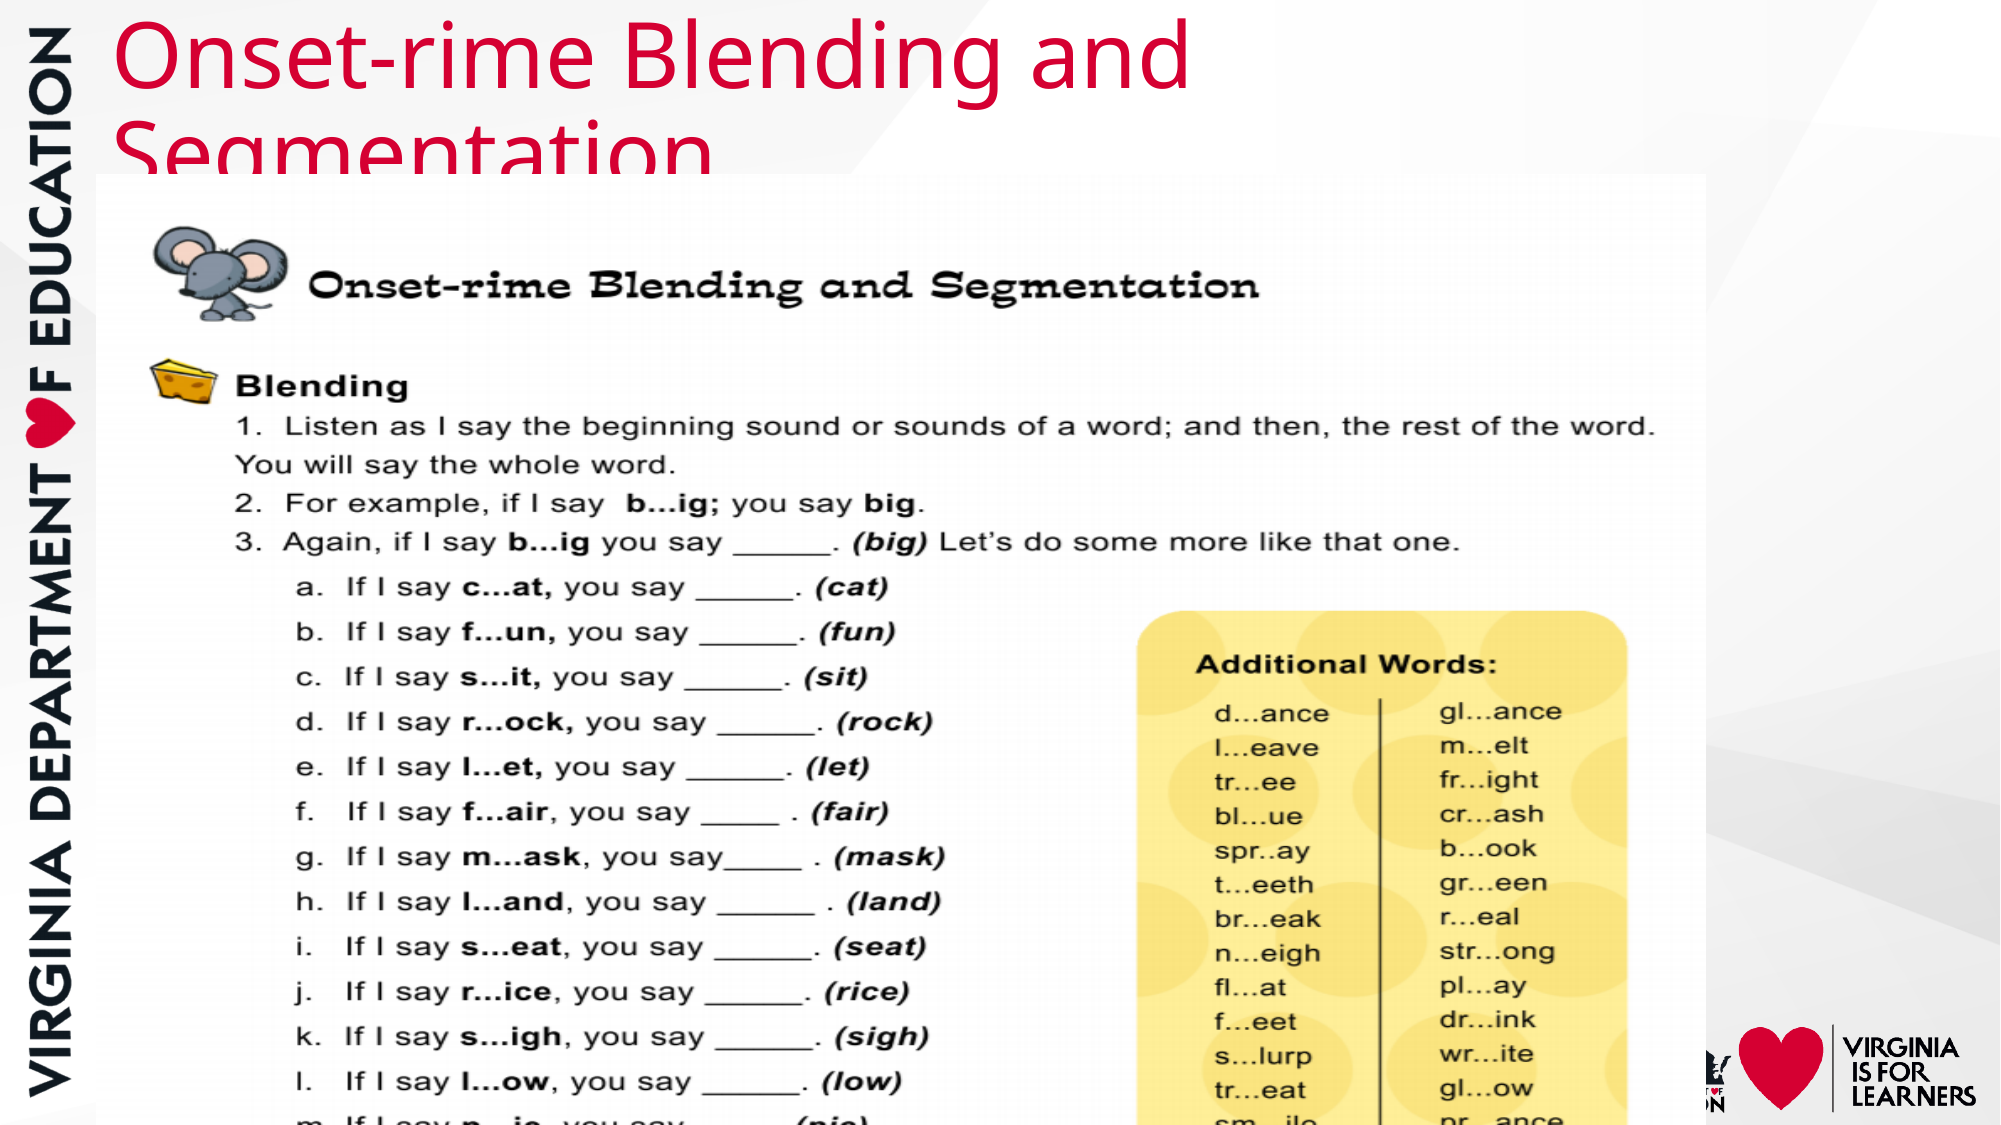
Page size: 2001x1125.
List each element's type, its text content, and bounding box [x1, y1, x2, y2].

picture [1707, 0, 2001, 1125]
title Onset-rime Blending and Segmentation [96, 0, 1822, 218]
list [96, 174, 1707, 1125]
picture [0, 0, 96, 1125]
